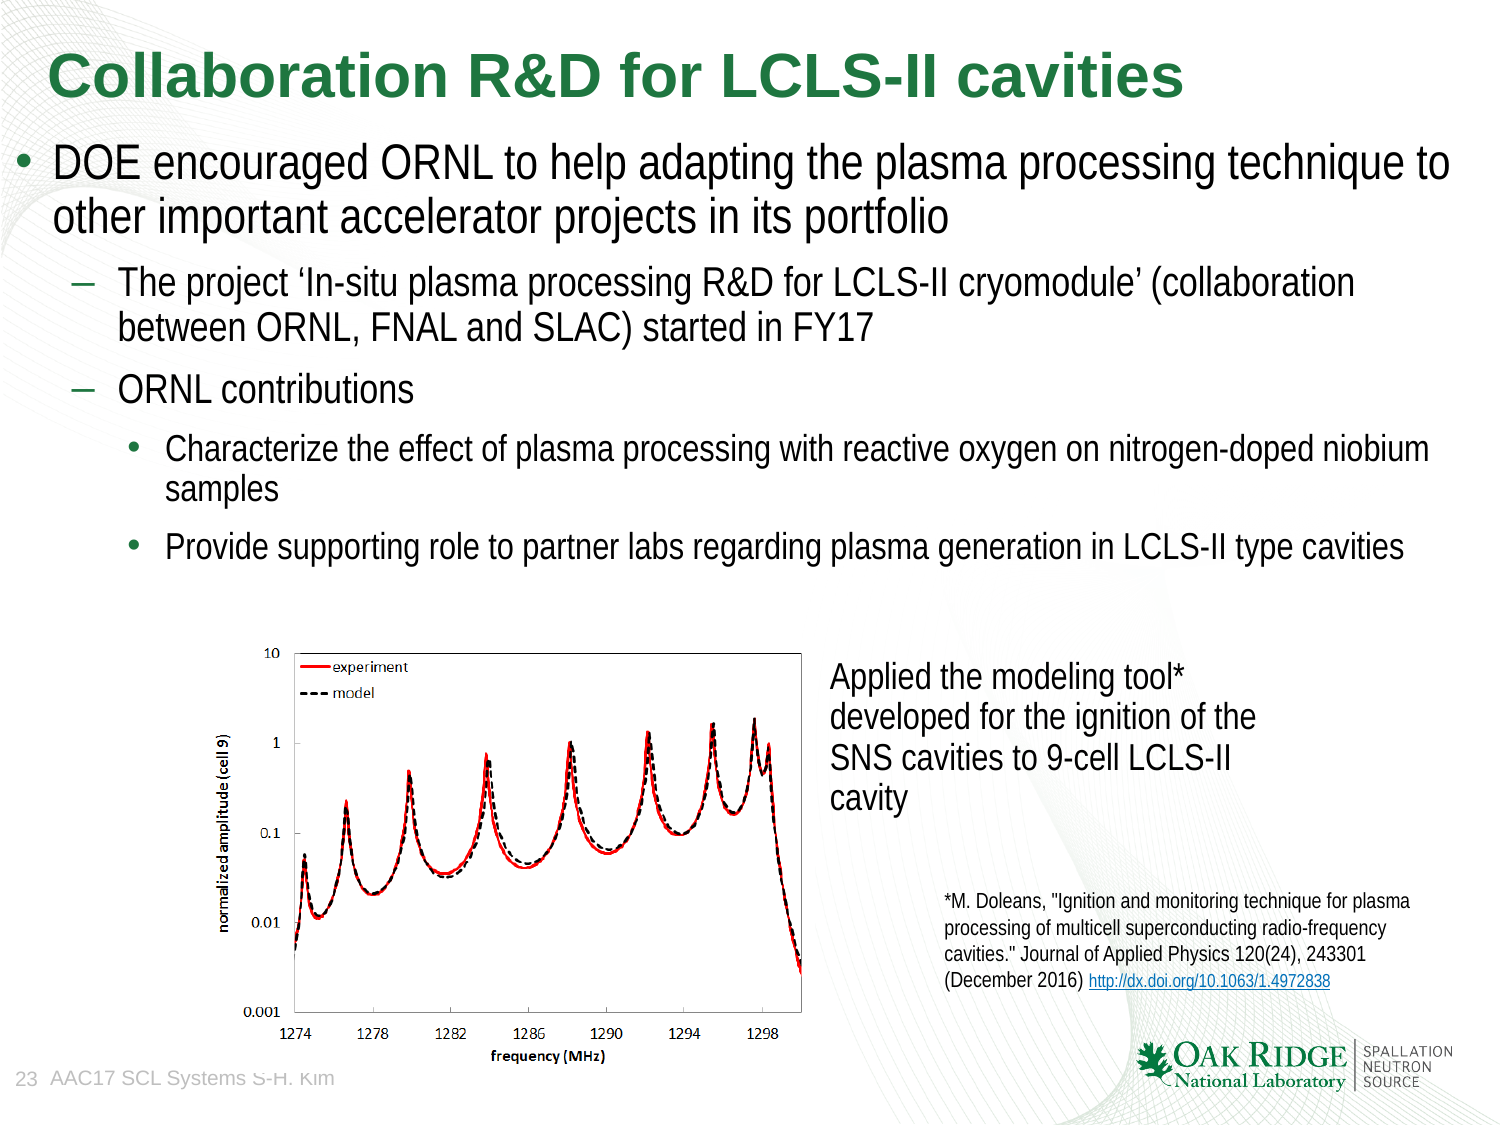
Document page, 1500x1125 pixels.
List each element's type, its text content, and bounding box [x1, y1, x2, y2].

title Collaboration R&D for LCLS-II cavities [32, 38, 1450, 119]
text_box Applied the modeling tool* developed for the ignition of the SNS cavities to 9-cell LCLS-II cavity [815, 649, 1312, 826]
list DOE encouraged ORNL to help adapting the plasma processing technique to other important accelerator projects in its portfolio The project ‘In-situ plasma processing R&D for LCLS-II cryomodule’ (collaboration between ORNL, FNAL and SLAC) started in FY17 ORNL contributions Characterize the effect of plasma processing with reactive oxygen on nitrogen-doped niobium samples Provide supporting role to partner labs regarding plasma generation in LCLS-II type cavities [0, 128, 1495, 639]
text_box *M. Doleans, "Ignition and monitoring technique for plasma processing of multicell superconducting radio-frequency cavities." Journal of Applied Physics 120(24), 243301 (December 2016) http://dx.doi.org/10.1063/1.4972838 [929, 879, 1449, 1000]
picture [48, 0, 1500, 1125]
